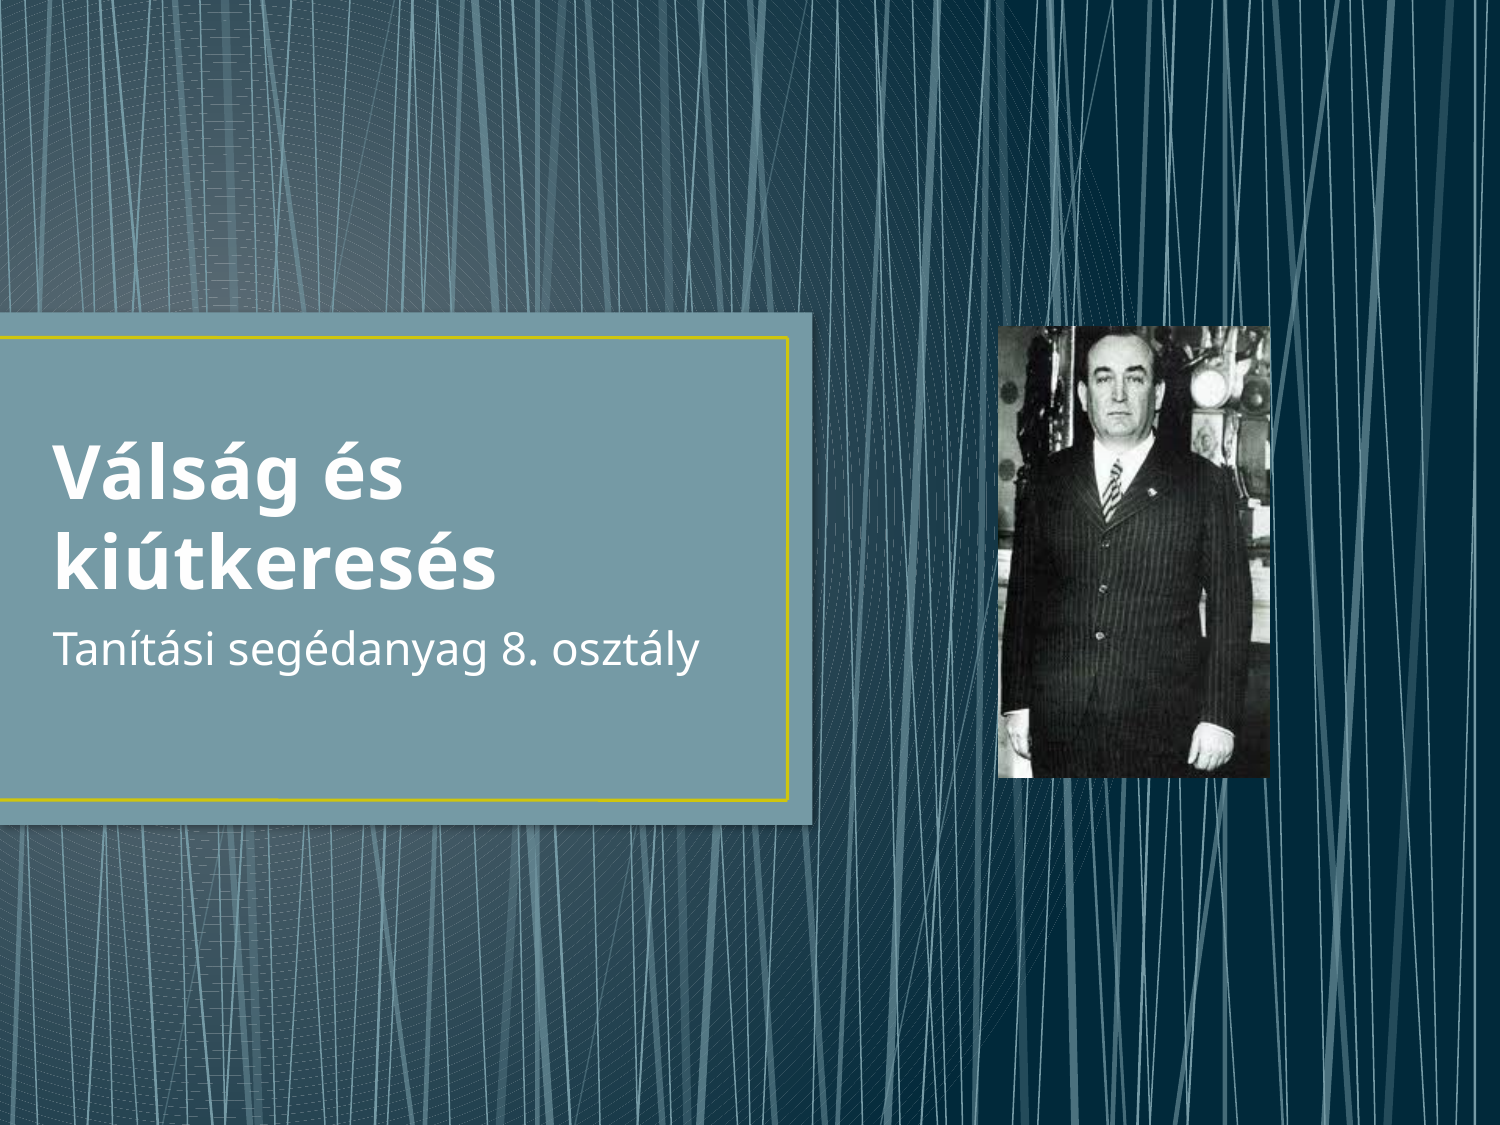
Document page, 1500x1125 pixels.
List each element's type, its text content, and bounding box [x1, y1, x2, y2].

picture [997, 320, 1271, 778]
subtitle Tanítási segédanyag 8. osztály [37, 612, 763, 788]
picture [1072, 782, 1084, 791]
title Válság és kiútkeresés [37, 349, 763, 612]
